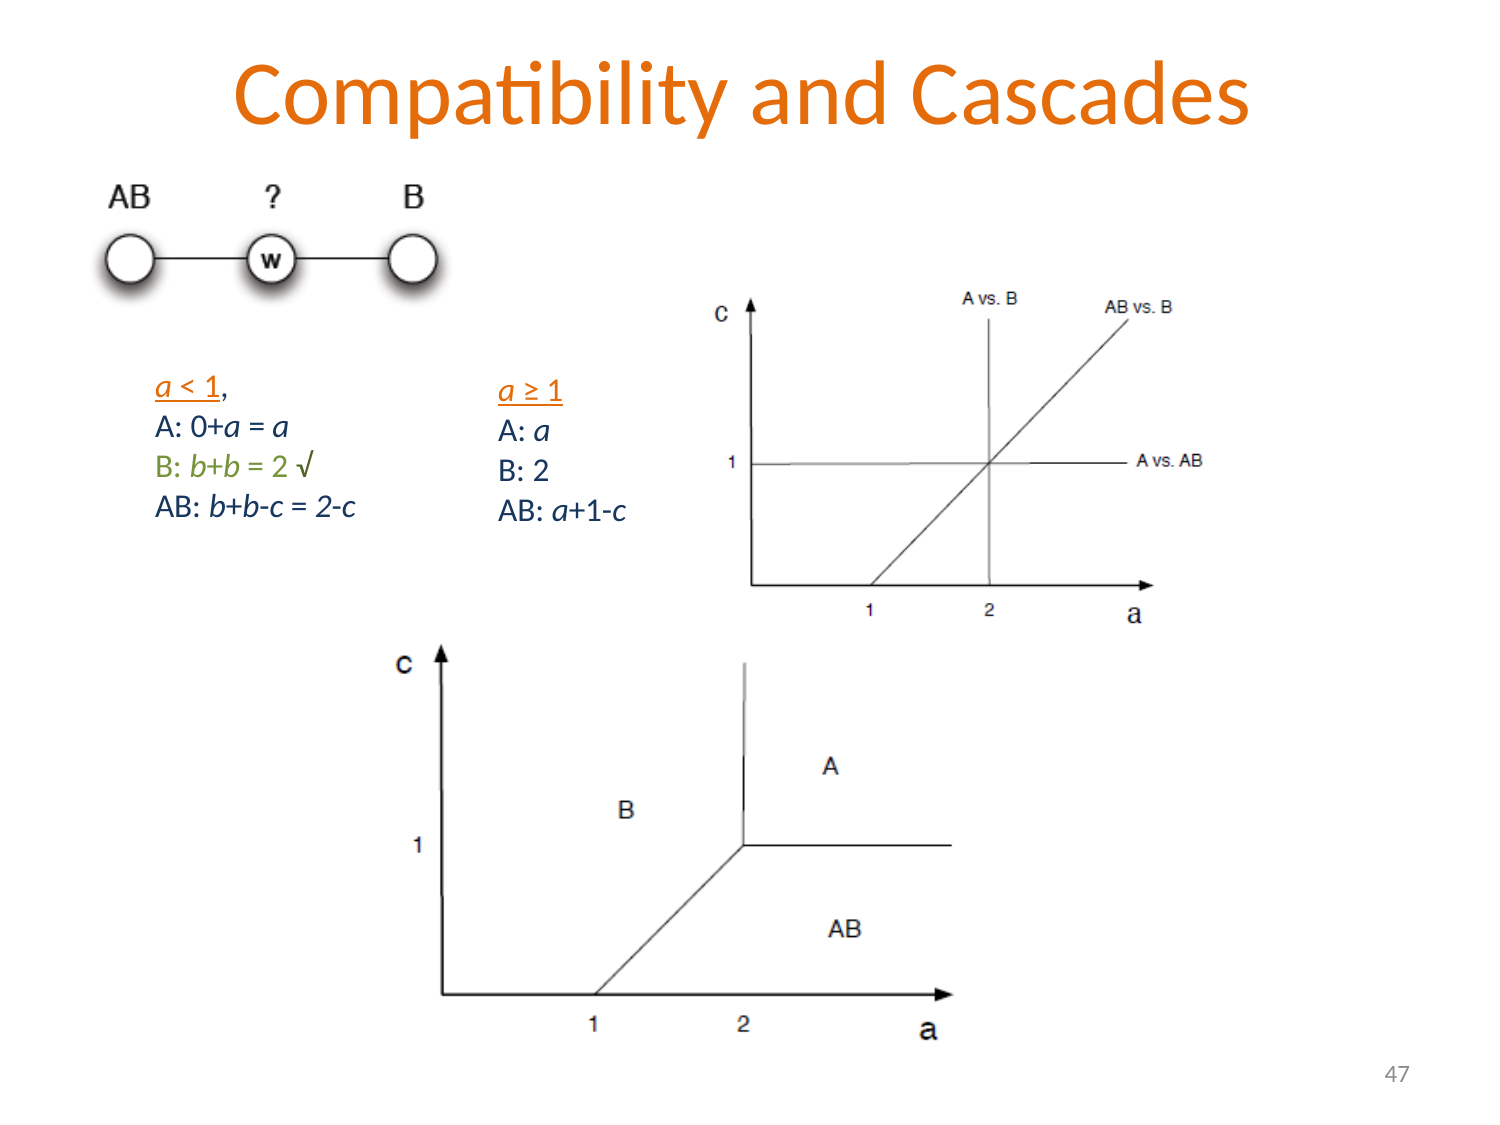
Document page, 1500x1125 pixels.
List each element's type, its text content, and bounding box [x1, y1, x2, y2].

slide_number 47 [1074, 1042, 1425, 1103]
picture [40, 153, 524, 327]
picture [371, 261, 1228, 1063]
text_box a < 1, A: 0+a = a B: b+b = 2 √ AB: b+b-c = 2-c [140, 356, 424, 532]
text_box a ≥ 1 A: a B: 2 AB: a+1-c [483, 361, 678, 536]
text_box Compatibility and Cascades [40, 25, 1447, 151]
